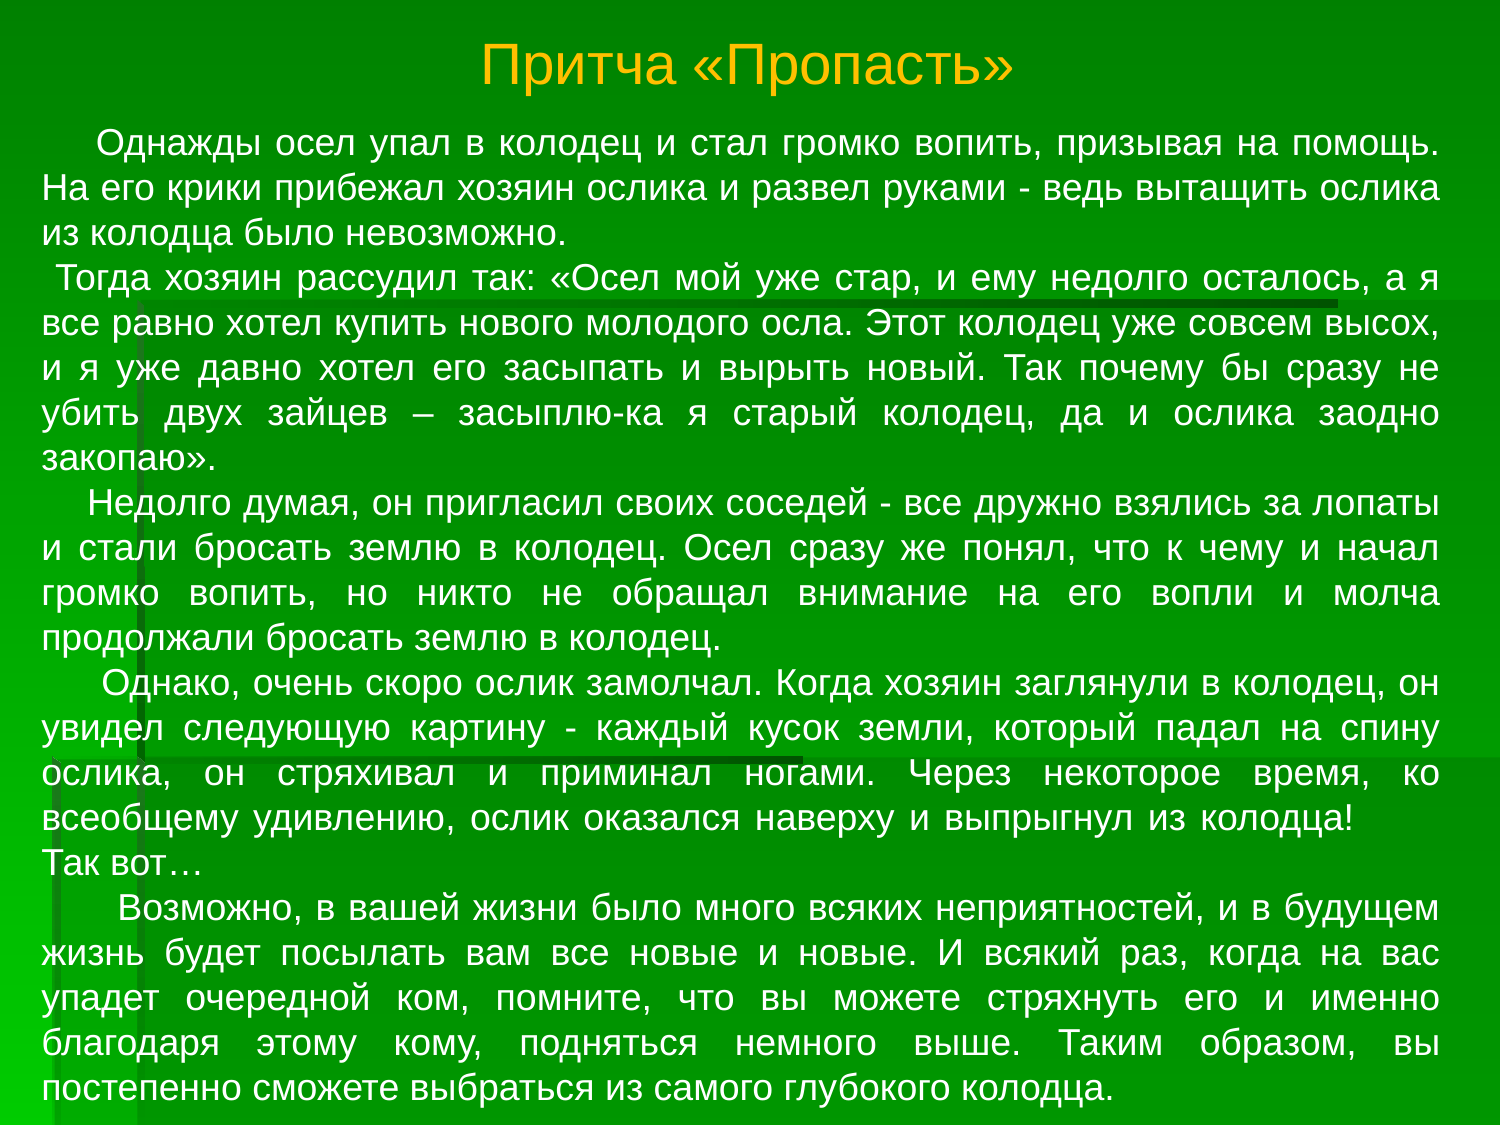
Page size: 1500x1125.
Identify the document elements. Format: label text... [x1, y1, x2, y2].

text_box Однажды осел упал в колодец и стал громко вопить, призывая на помощь. На его крики прибежал хозяин ослика и развел руками - ведь вытащить ослика из колодца было невозможно. Тогда хозяин рассудил так: «Осел мой уже стар, и ему недолго осталось, а я все равно хотел купить нового молодого осла. Этот колодец уже совсем высох, и я уже давно хотел его засыпать и вырыть новый. Так почему бы сразу не убить двух зайцев – засыплю-ка я старый колодец, да и ослика заодно закопаю». Недолго думая, он пригласил своих соседей - все дружно взялись за лопаты и стали бросать землю в колодец. Осел сразу же понял, что к чему и начал громко вопить, но никто не обращал внимание на его вопли и молча продолжали бросать землю в колодец. Однако, очень скоро ослик замолчал. Когда хозяин заглянули в колодец, он увидел следующую картину - каждый кусок земли, который падал на спину ослика, он стряхивал и приминал ногами. Через некоторое время, ко всеобщему удивлению, ослик оказался наверху и выпрыгнул из колодца! Так вот… Возможно, в вашей жизни было много всяких неприятностей, и в будущем жизнь будет посылать вам все новые и новые. И всякий раз, когда на вас упадет очередной ком, помните, что вы можете стряхнуть его и именно благодаря этому кому, подняться немного выше. Таким образом, вы постепенно сможете выбраться из самого глубокого колодца. [26, 110, 1456, 1115]
text_box Притча «Пропасть» [465, 19, 1030, 104]
